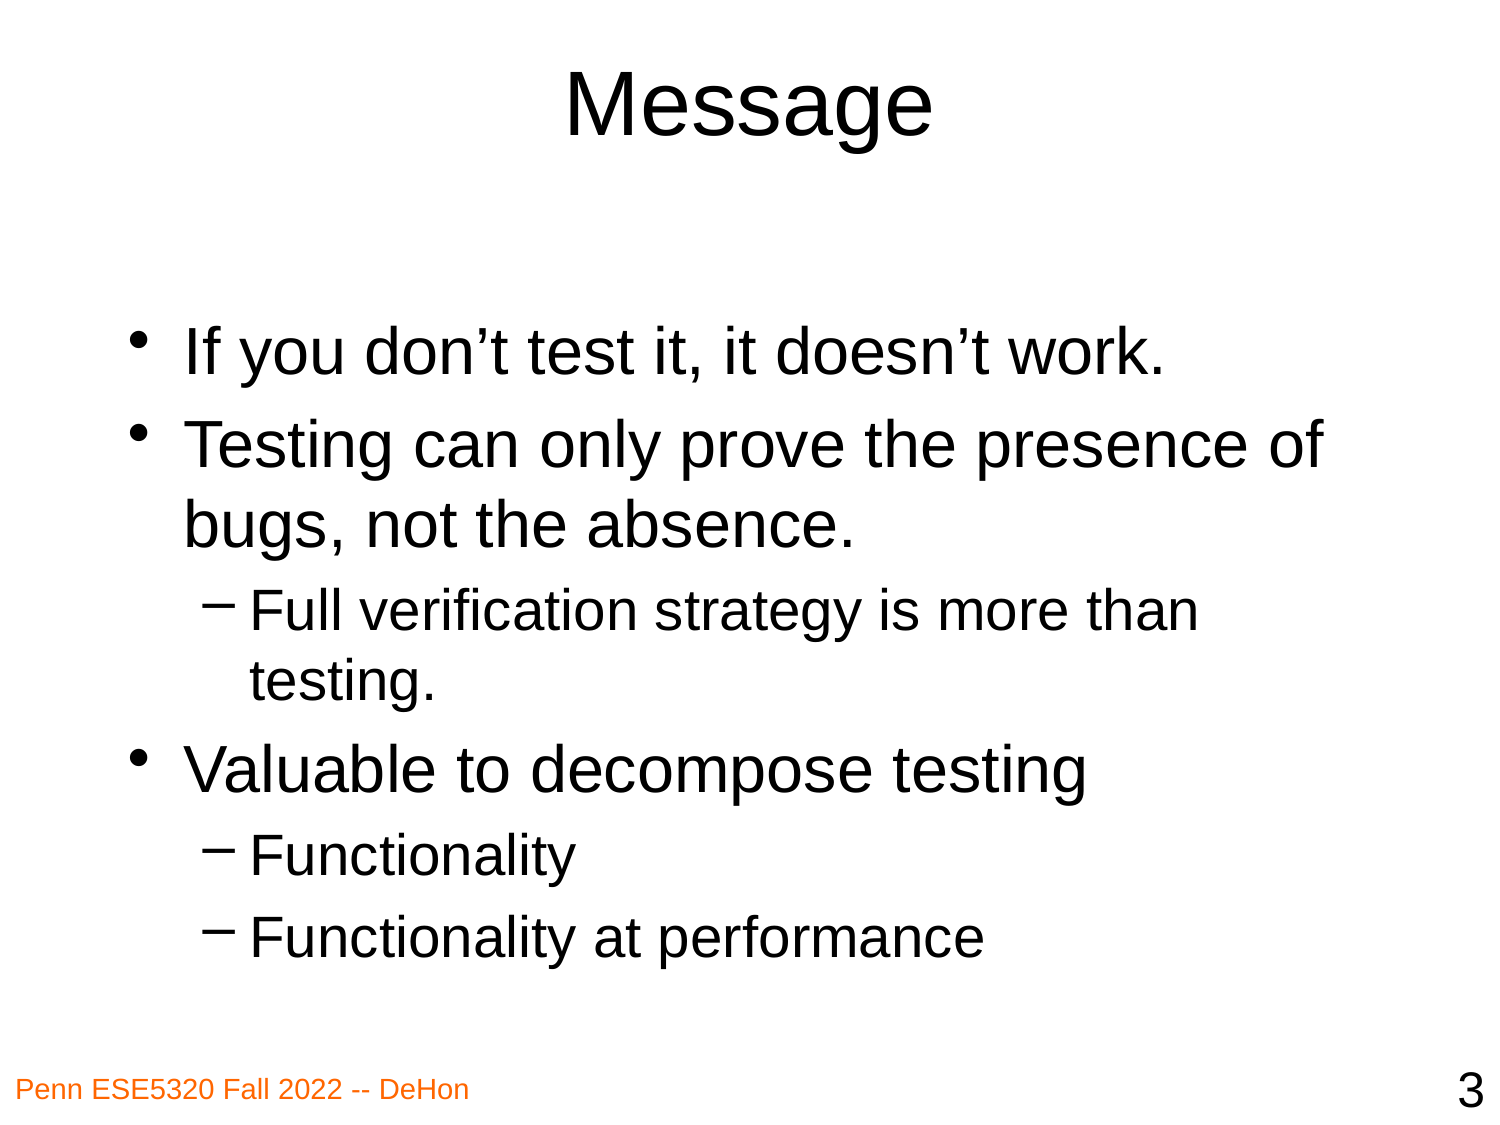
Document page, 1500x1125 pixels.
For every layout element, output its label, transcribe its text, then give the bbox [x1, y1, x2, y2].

list If you don’t test it, it doesn’t work. Testing can only prove the presence of bugs, not the absence. Full verification strategy is more than testing. Valuable to decompose testing Functionality Functionality at performance [112, 299, 1388, 1026]
slide_number 3 [1187, 1049, 1500, 1125]
title Message [112, 4, 1388, 193]
slide_number Penn ESE5320 Fall 2022 -- DeHon [0, 1062, 576, 1125]
